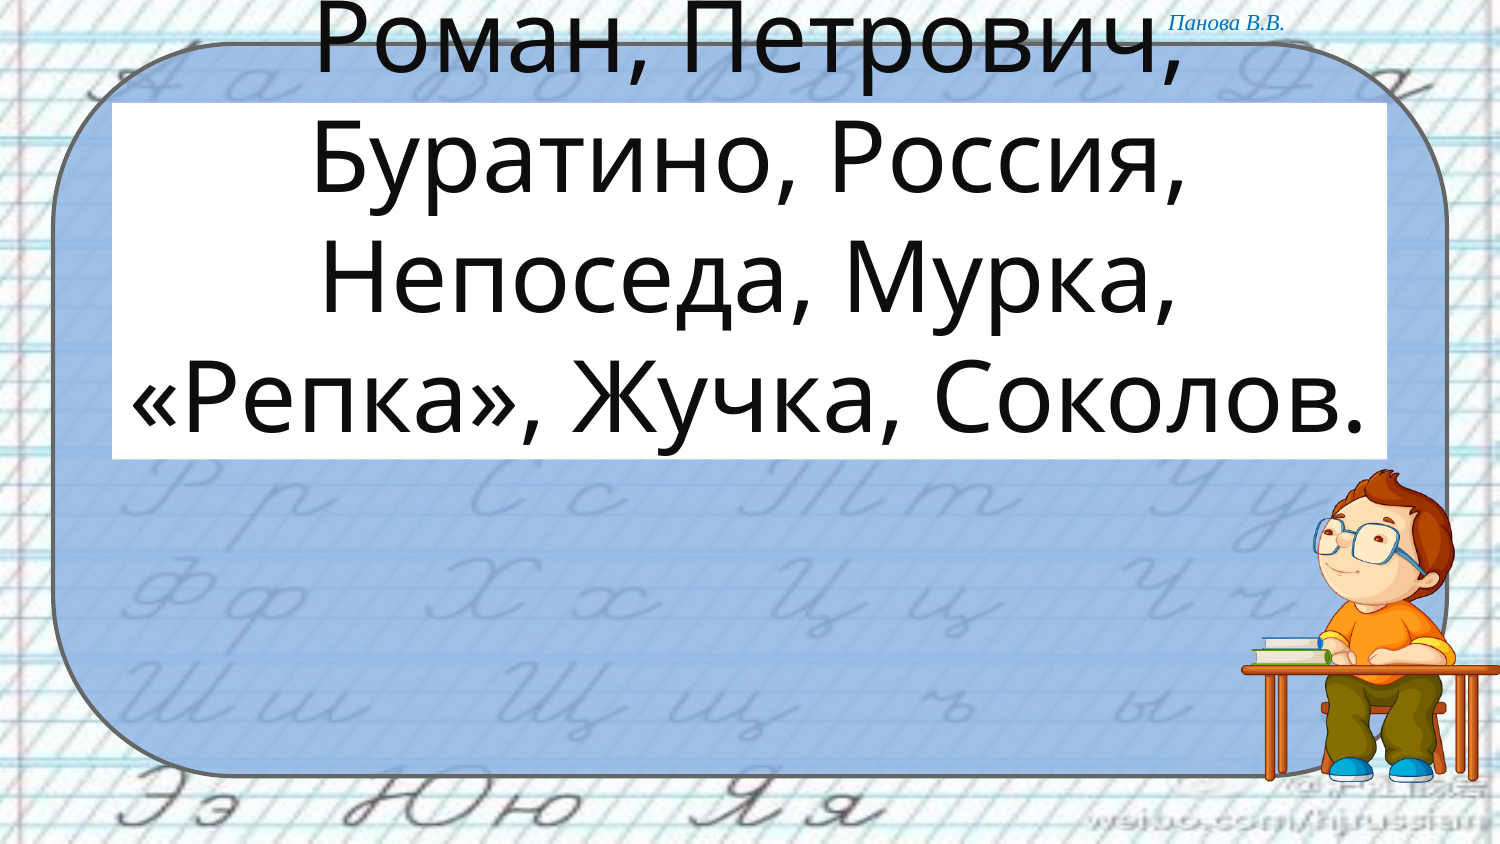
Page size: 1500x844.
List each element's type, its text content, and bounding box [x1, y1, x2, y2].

picture [1241, 469, 1500, 784]
list Роман, Петрович, Буратино, Россия, Непоседа, Мурка, «Репка», Жучка, Соколов. [112, 102, 1388, 460]
